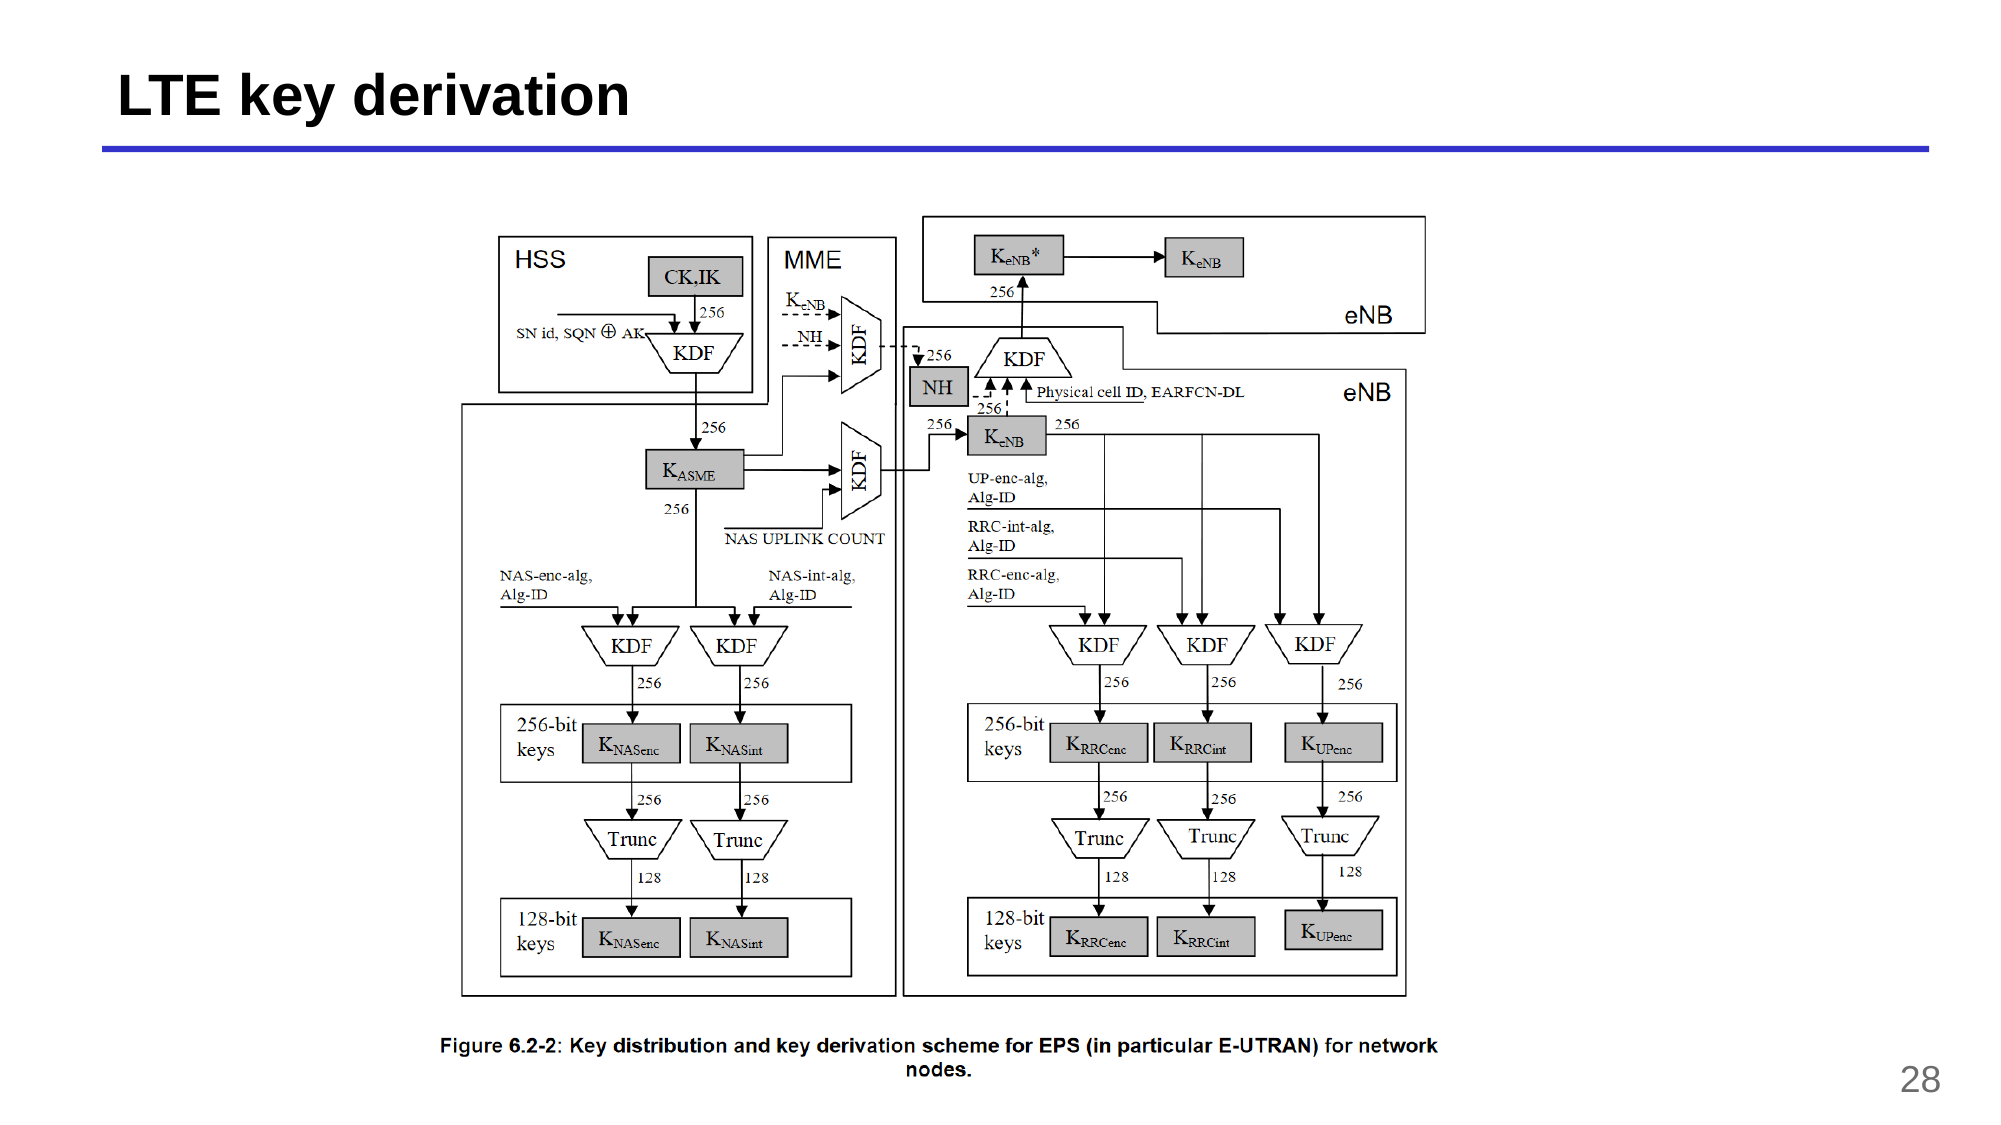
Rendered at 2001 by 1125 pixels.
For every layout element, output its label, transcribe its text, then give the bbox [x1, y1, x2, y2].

slide_number 28 [1539, 1047, 1957, 1101]
picture [435, 206, 1452, 1084]
title LTE key derivation [102, 54, 1930, 130]
